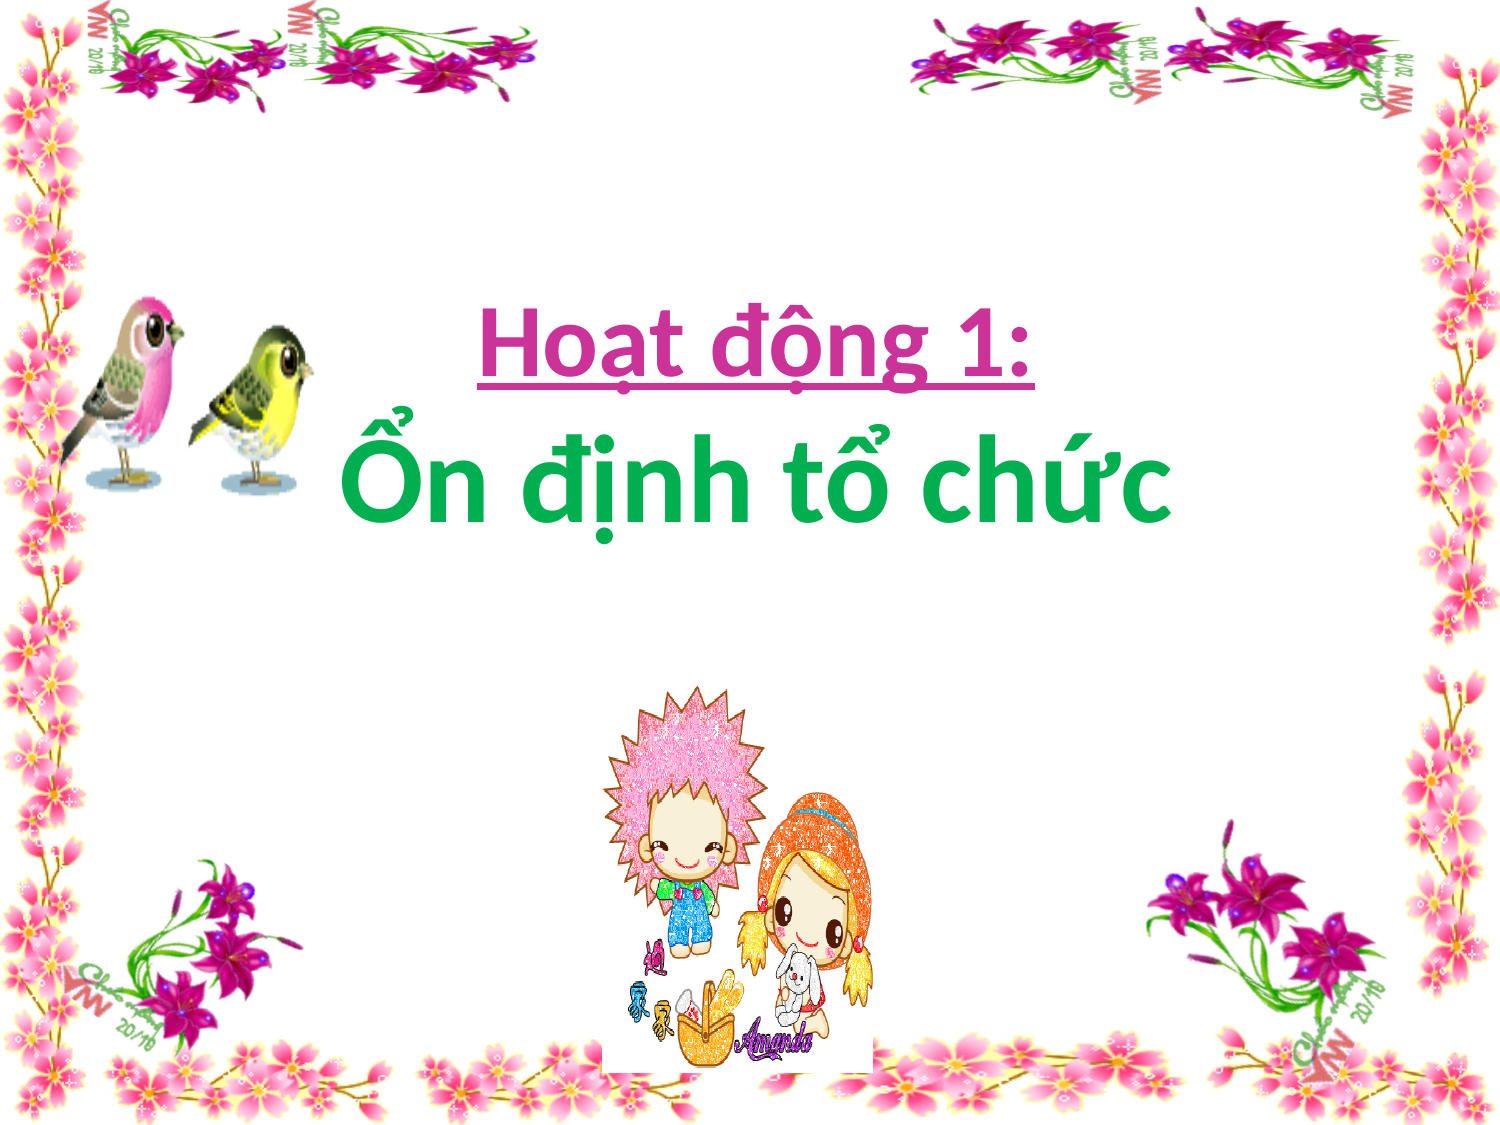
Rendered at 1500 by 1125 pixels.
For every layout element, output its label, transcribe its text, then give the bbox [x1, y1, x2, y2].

picture [413, 39, 1500, 1125]
picture [0, 0, 406, 1125]
picture [288, 0, 537, 182]
picture [88, 0, 287, 163]
title Hoạt động 1: Ổn định tổ chức [90, 45, 1412, 975]
picture [1162, 0, 1417, 183]
picture [905, 0, 1162, 182]
